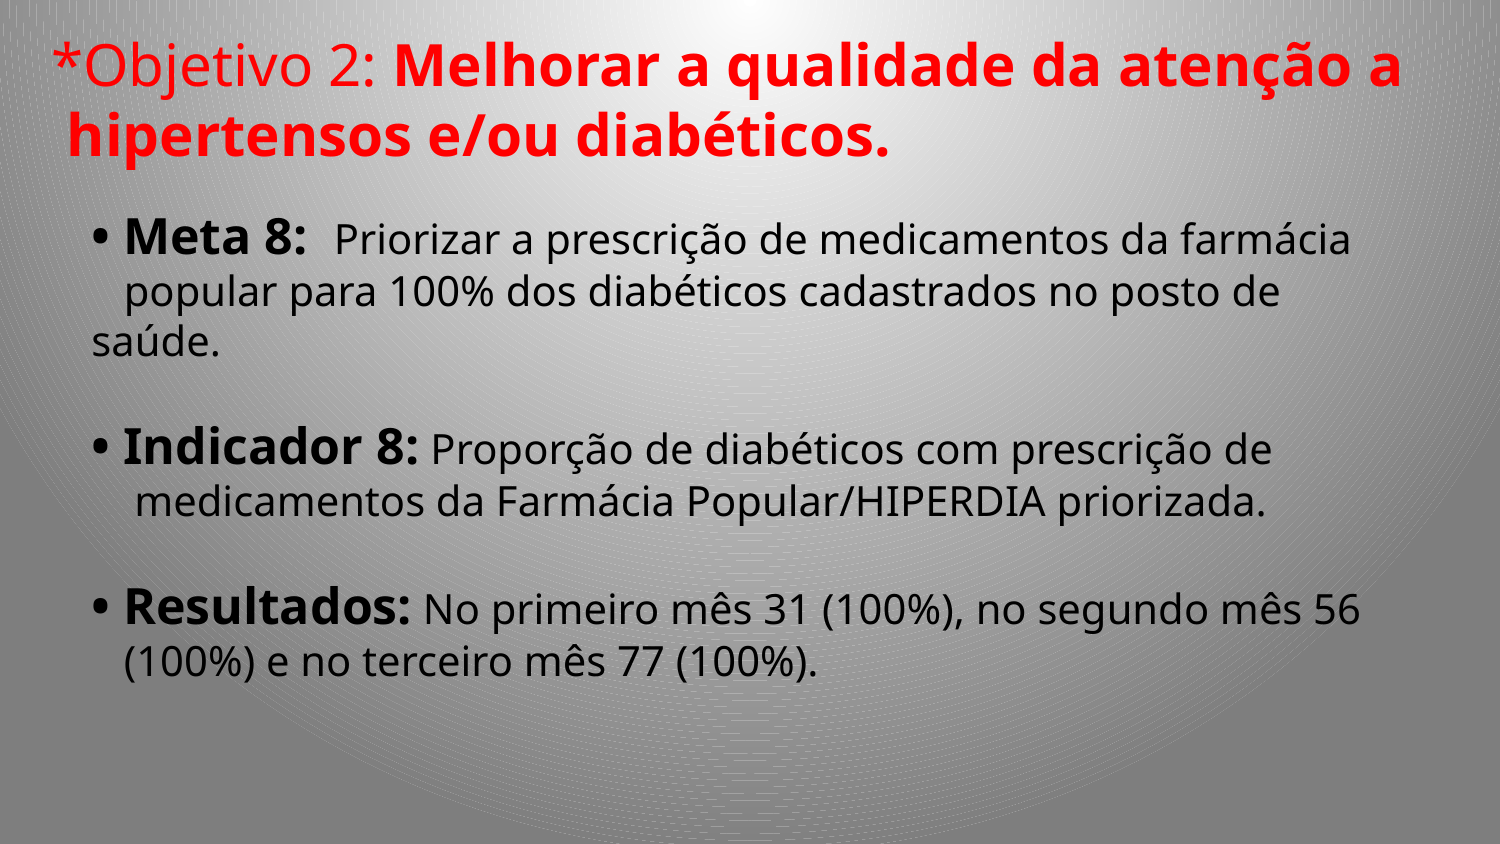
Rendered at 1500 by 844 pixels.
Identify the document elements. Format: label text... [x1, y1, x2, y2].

text_box *Objetivo 2: Melhorar a qualidade da atenção a hipertensos e/ou diabéticos. [29, 20, 1471, 245]
text_box • Meta 8: Priorizar a prescrição de medicamentos da farmácia popular para 100% dos diabéticos cadastrados no posto de saúde. • Indicador 8: Proporção de diabéticos com prescrição de medicamentos da Farmácia Popular/HIPERDIA priorizada. • Resultados: No primeiro mês 31 (100%), no segundo mês 56 (100%) e no terceiro mês 77 (100%). [76, 197, 1400, 793]
